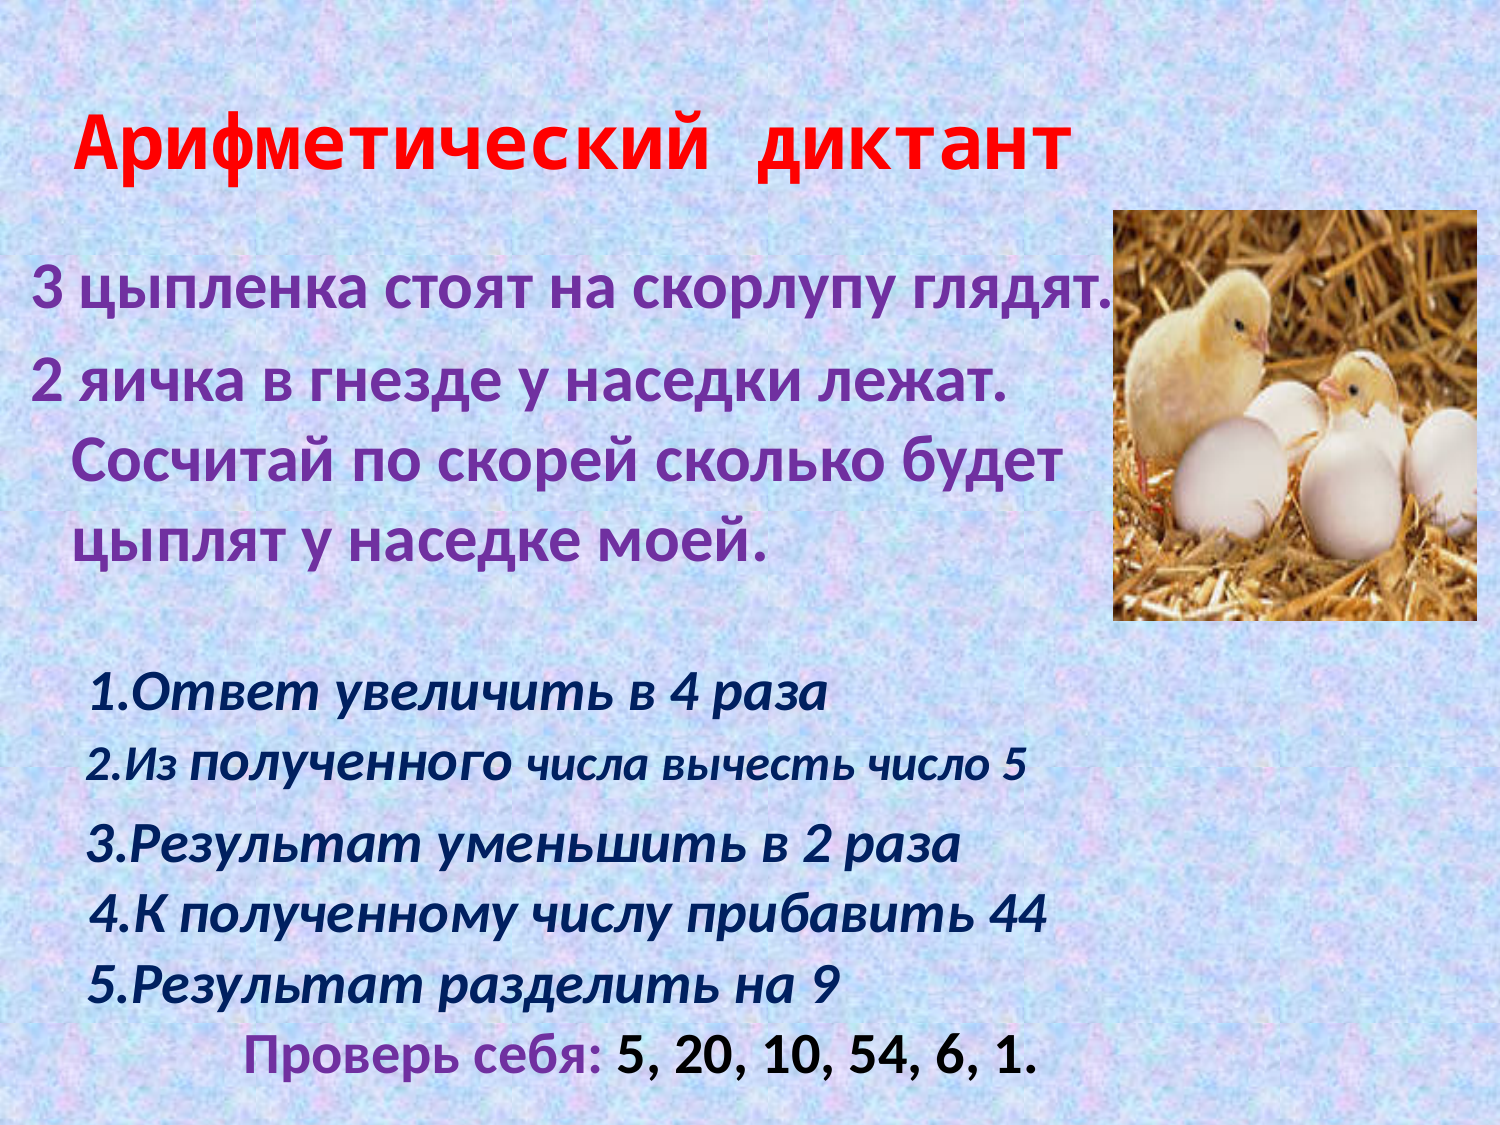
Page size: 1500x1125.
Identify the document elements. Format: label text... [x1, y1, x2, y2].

text_box 4.К полученному числу прибавить 44 [46, 867, 1218, 952]
text_box 2.Из полученного числа вычесть число 5 [70, 714, 1477, 800]
title Арифметический диктант [35, 45, 1114, 233]
list 3 цыпленка стоят на скорлупу глядят. 2 яичка в гнезде у наседки лежат. Сосчитай по скорей сколько будет цыплят у наседке моей. [0, 234, 1161, 645]
text_box 3.Результат уменьшить в 2 раза [70, 800, 1135, 867]
picture [0, 0, 1500, 1125]
text_box 5.Результат разделить на 9 [58, 937, 1021, 1023]
text_box 1.Ответ увеличить в 4 раза [58, 644, 972, 730]
text_box Проверь себя: 5, 20, 10, 54, 6, 1. [228, 1007, 1055, 1093]
